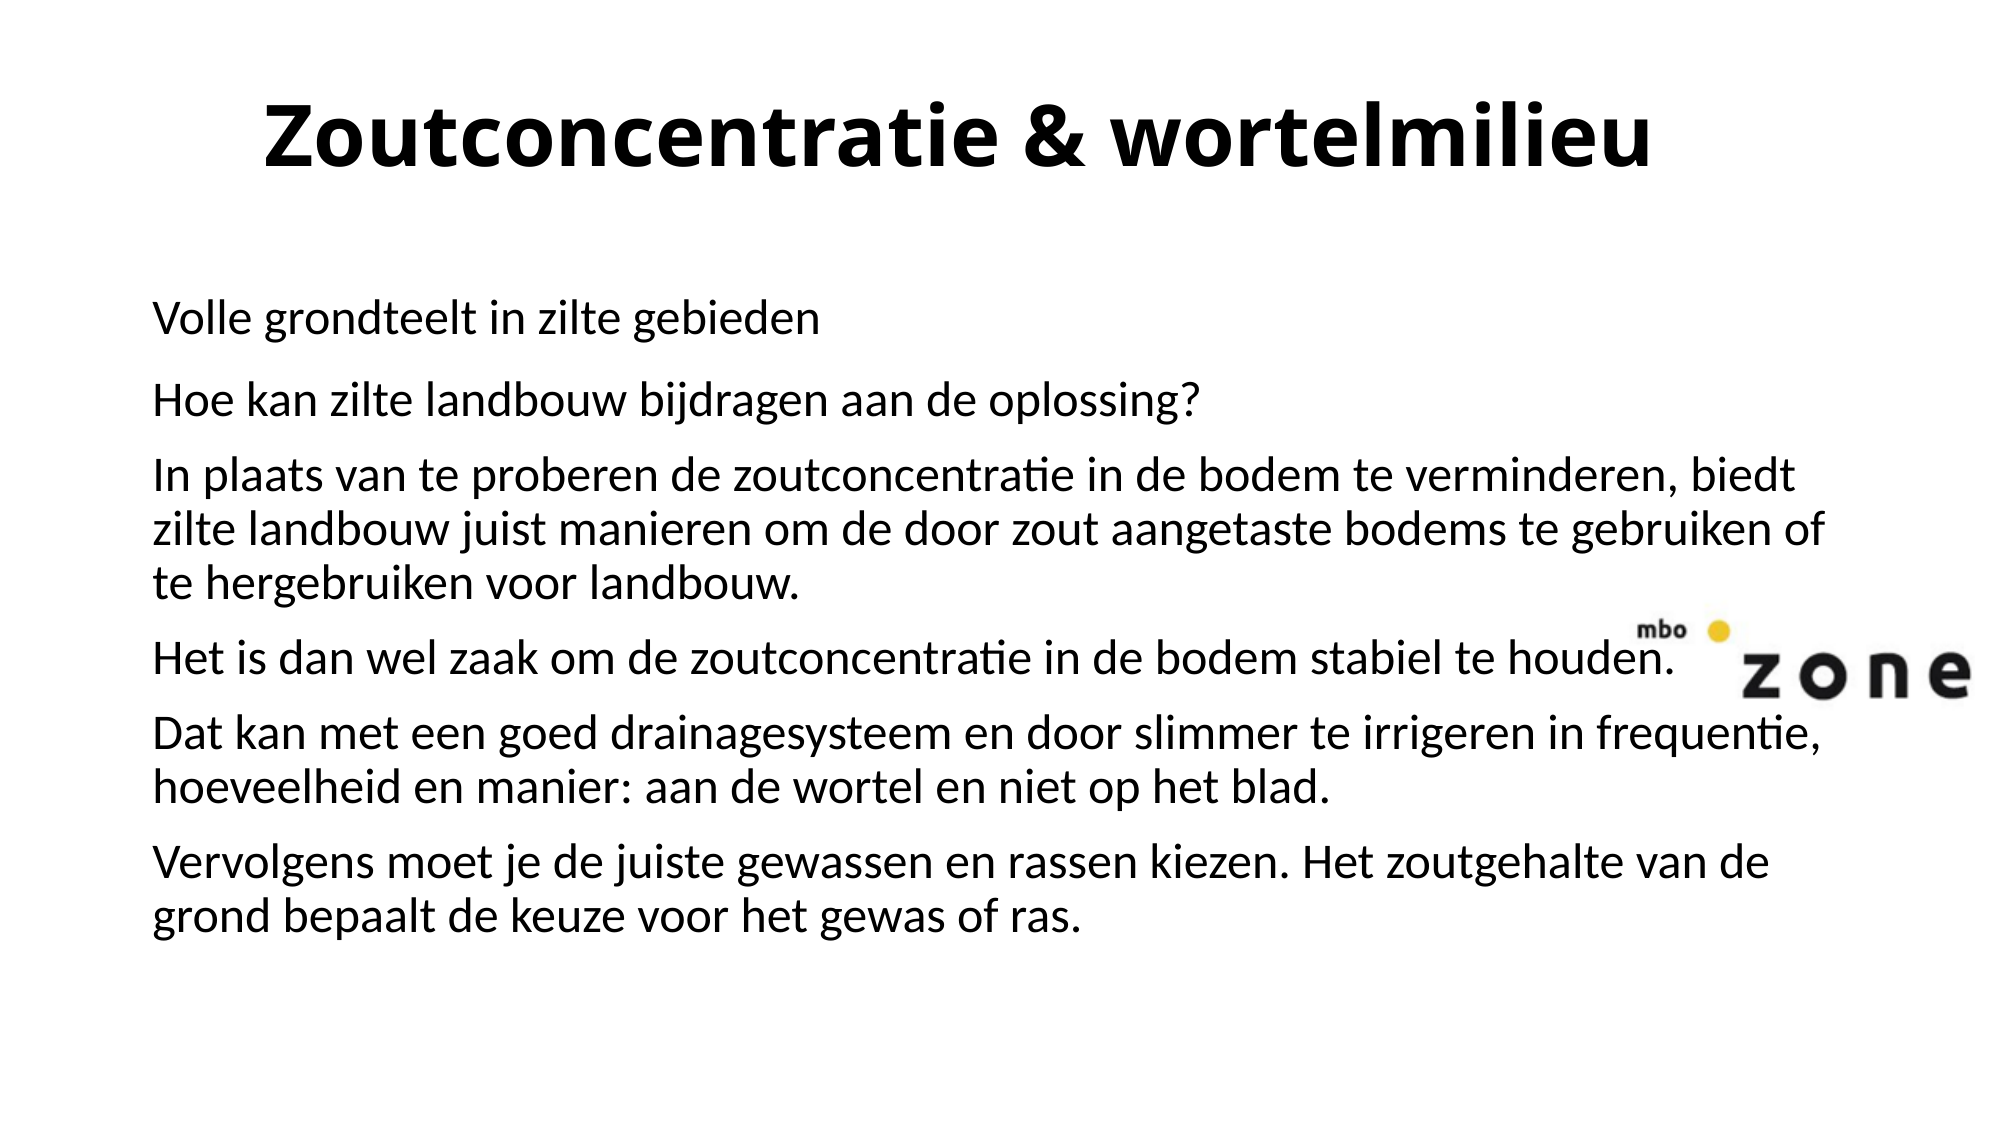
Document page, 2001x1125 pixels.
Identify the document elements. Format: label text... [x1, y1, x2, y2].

list Hoe kan zilte landbouw bijdragen aan de oplossing? In plaats van te proberen de zoutconcentratie in de bodem te verminderen, biedt zilte landbouw juist manieren om de door zout aangetaste bodems te gebruiken of te hergebruiken voor landbouw. Het is dan wel zaak om de zoutconcentratie in de bodem stabiel te houden. Dat kan met een goed drainagesysteem en door slimmer te irrigeren in frequentie, hoeveelheid en manier: aan de wortel en niet op het blad. Vervolgens moet je de juiste gewassen en rassen kiezen. Het zoutgehalte van de grond bepaalt de keuze voor het gewas of ras. [137, 366, 1863, 1080]
picture [1614, 562, 2000, 740]
text_box Volle grondteelt in zilte gebieden [137, 277, 1268, 352]
text_box Zoutconcentratie & wortelmilieu [245, 45, 1675, 233]
title [137, 59, 1863, 278]
